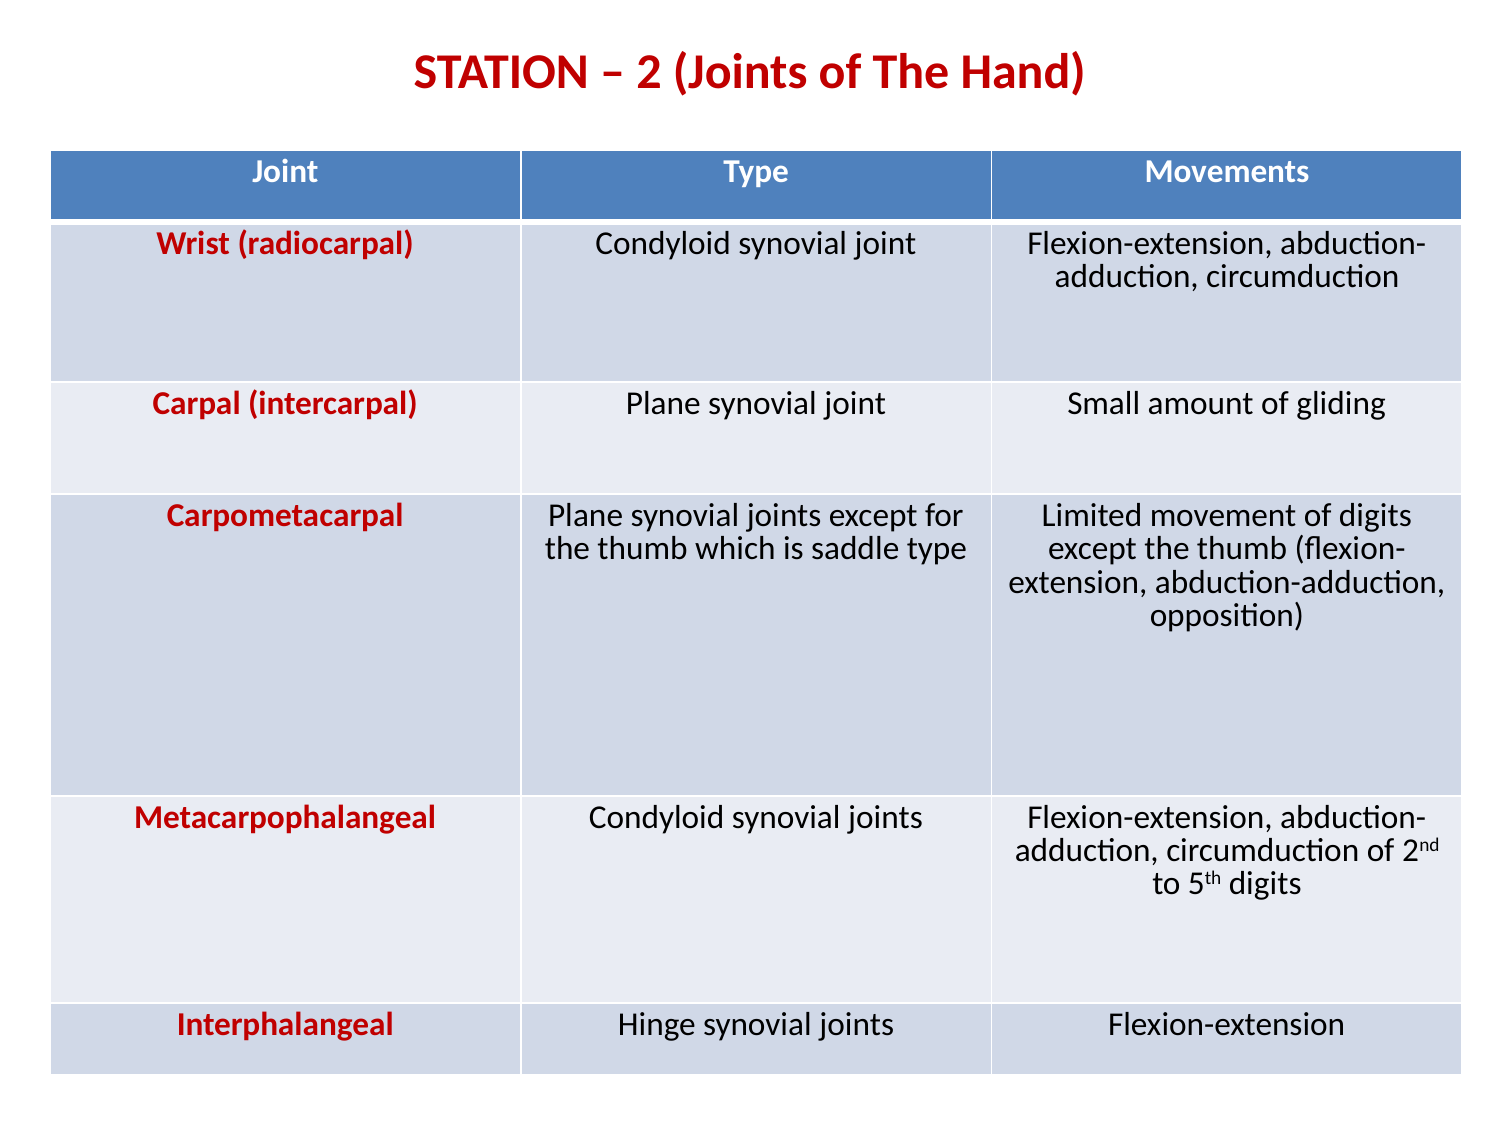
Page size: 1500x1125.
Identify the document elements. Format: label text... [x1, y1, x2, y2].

table_cell Carpometacarpal [51, 495, 520, 795]
table_cell Plane synovial joint [522, 383, 991, 493]
table_cell Hinge synovial joints [522, 1004, 991, 1074]
table_cell Flexion-extension, abduction-adduction, circumduction of 2nd to 5th digits [992, 797, 1461, 1002]
table_header Movements [992, 151, 1461, 219]
table_cell Condyloid synovial joints [522, 797, 991, 1002]
table_cell Plane synovial joints except for the thumb which is saddle type [522, 495, 991, 795]
title STATION – 2 (Joints of The Hand) [0, 0, 1500, 137]
table_cell Metacarpophalangeal [51, 797, 520, 1002]
table_cell Carpal (intercarpal) [51, 383, 520, 493]
table_cell Limited movement of digits except the thumb (flexion-extension, abduction-adduction, opposition) [992, 495, 1461, 795]
table_cell Wrist (radiocarpal) [51, 225, 520, 381]
table_header Joint [51, 151, 520, 219]
table_cell Flexion-extension [992, 1004, 1461, 1074]
table_cell Condyloid synovial joint [522, 225, 991, 381]
table_cell Flexion-extension, abduction-adduction, circumduction [992, 225, 1461, 381]
table_cell Small amount of gliding [992, 383, 1461, 493]
table_header Type [522, 151, 991, 219]
table_cell Interphalangeal [51, 1004, 520, 1074]
